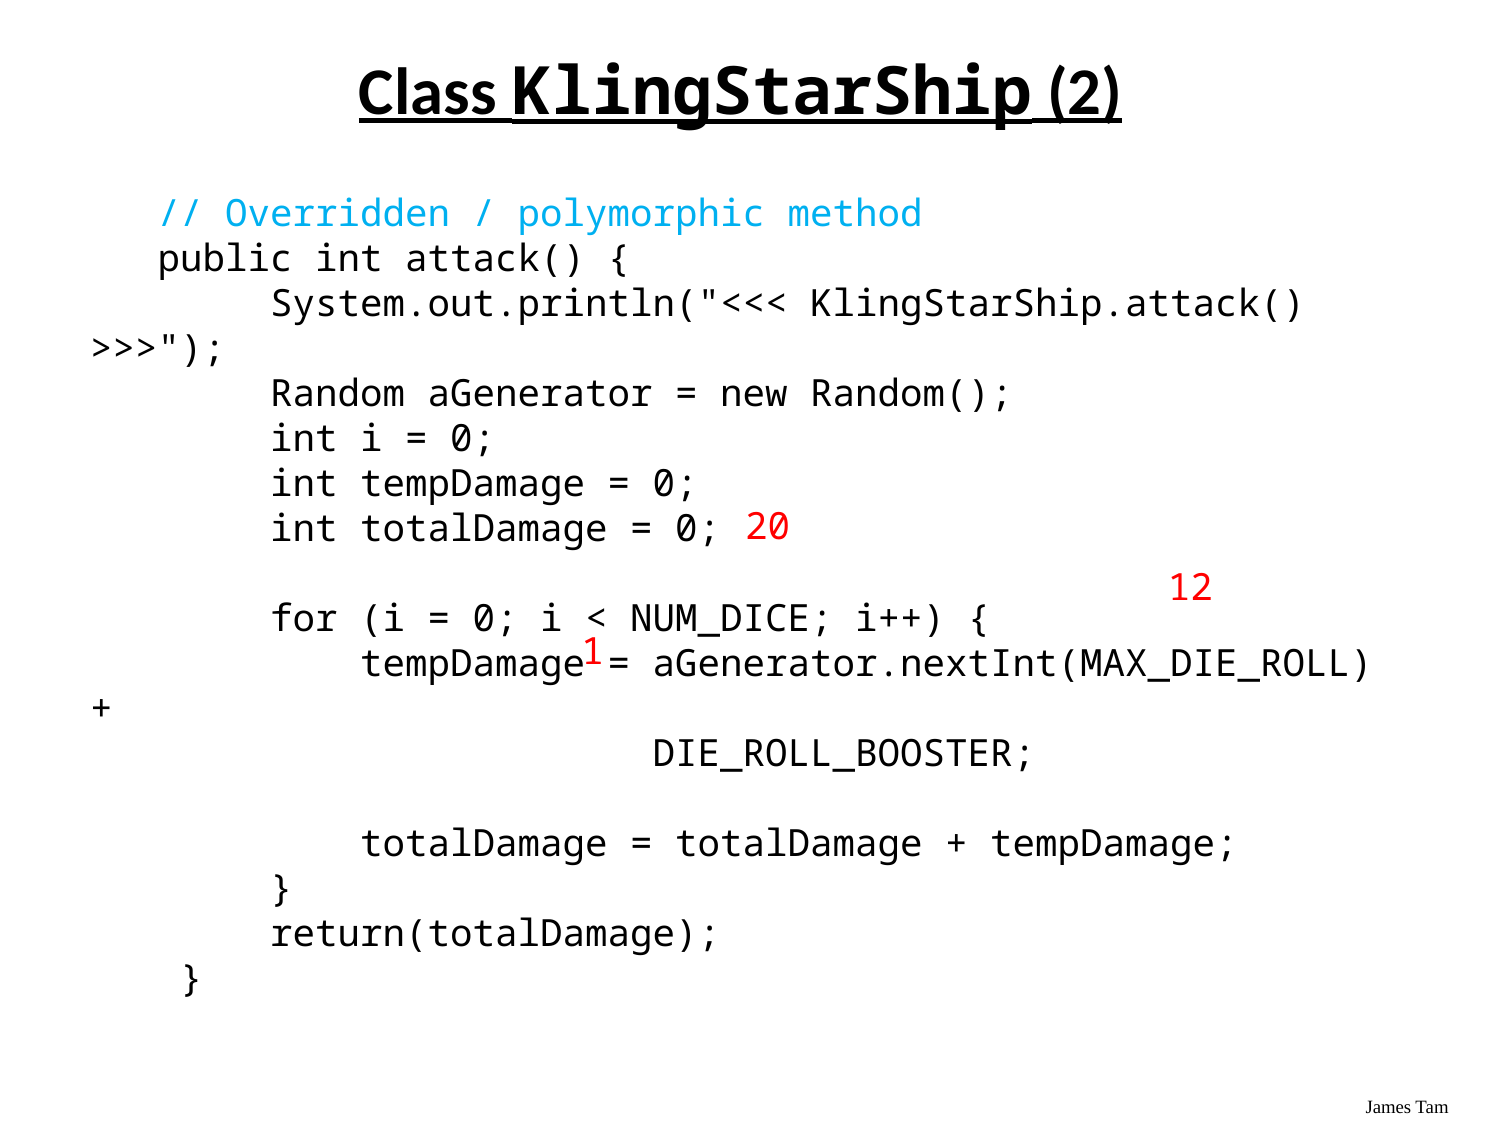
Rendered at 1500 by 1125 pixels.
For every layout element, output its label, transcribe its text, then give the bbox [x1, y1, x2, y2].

list // Overridden / polymorphic method public int attack() { System.out.println("<<< KlingStarShip.attack() >>>"); Random aGenerator = new Random(); int i = 0; int tempDamage = 0; int totalDamage = 0; for (i = 0; i < NUM_DICE; i++) { tempDamage = aGenerator.nextInt(MAX_DIE_ROLL) + DIE_ROLL_BOOSTER; totalDamage = totalDamage + tempDamage; } return(totalDamage); } [75, 181, 1417, 1063]
text_box 20 [730, 495, 805, 555]
title Class KlingStarShip (2) [70, 49, 1411, 136]
text_box 12 [1153, 555, 1228, 616]
text_box 1 [566, 619, 619, 680]
